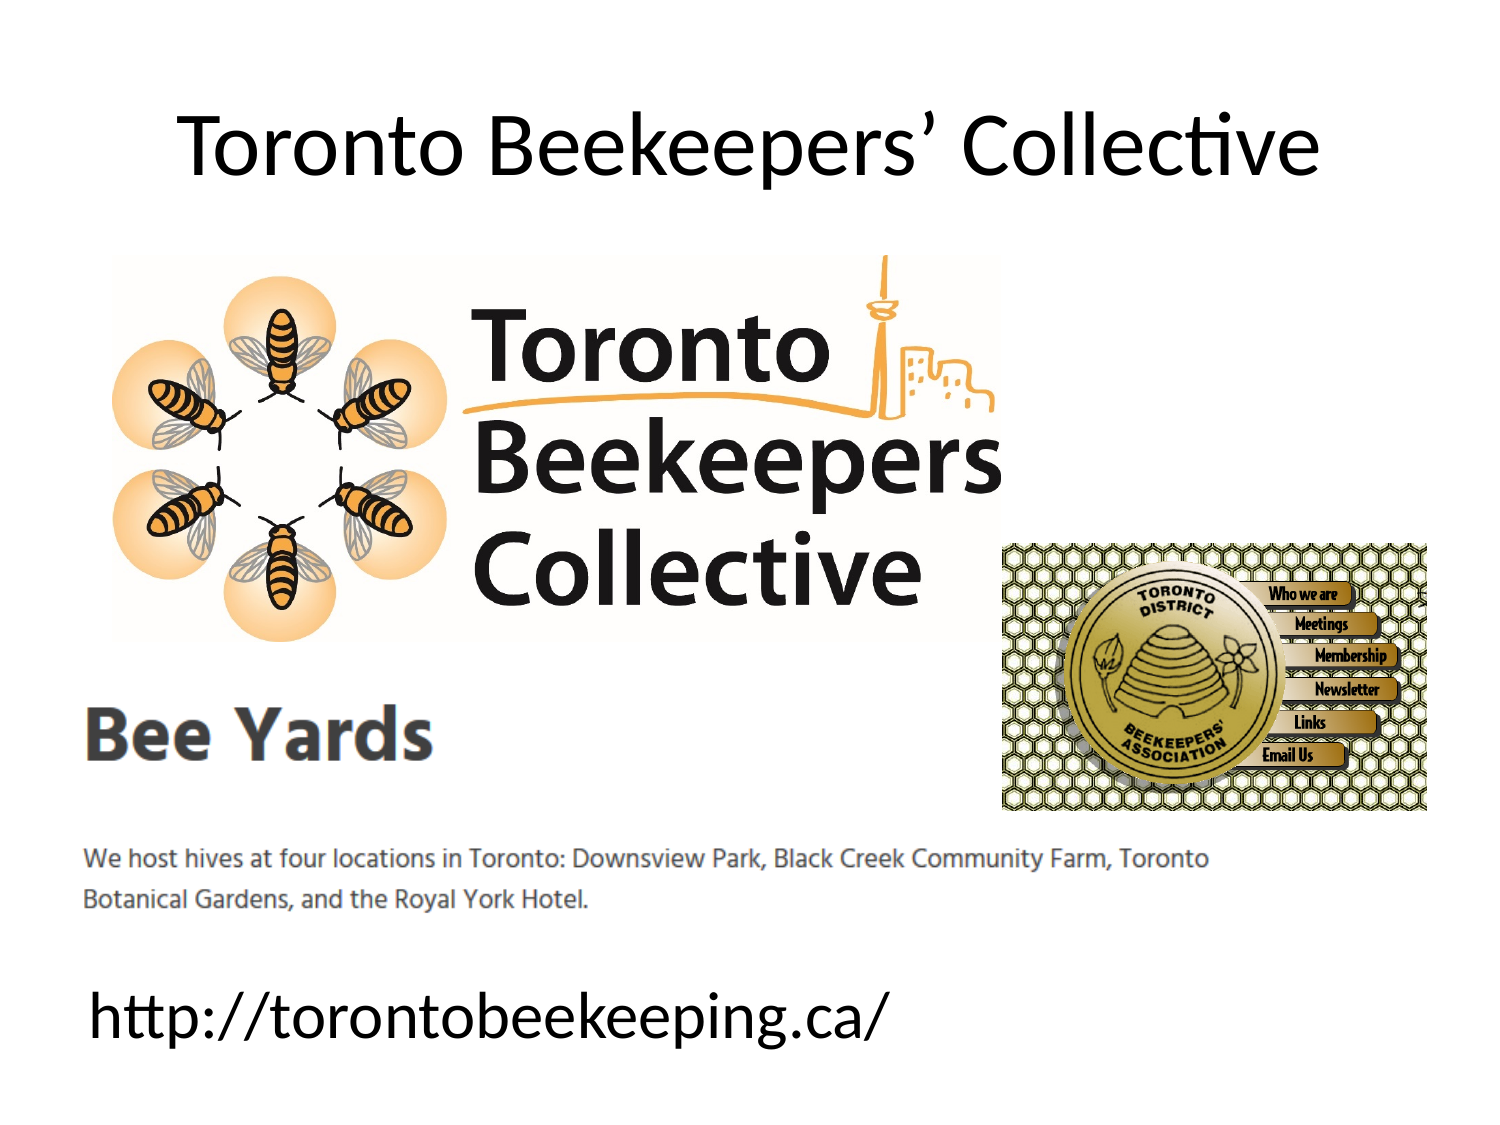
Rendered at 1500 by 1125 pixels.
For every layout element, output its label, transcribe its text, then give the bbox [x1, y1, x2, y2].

picture [111, 255, 1001, 642]
list http://torontobeekeeping.ca/ [73, 964, 1424, 1104]
title Toronto Beekeepers’ Collective [75, 45, 1425, 233]
picture [68, 543, 1427, 935]
